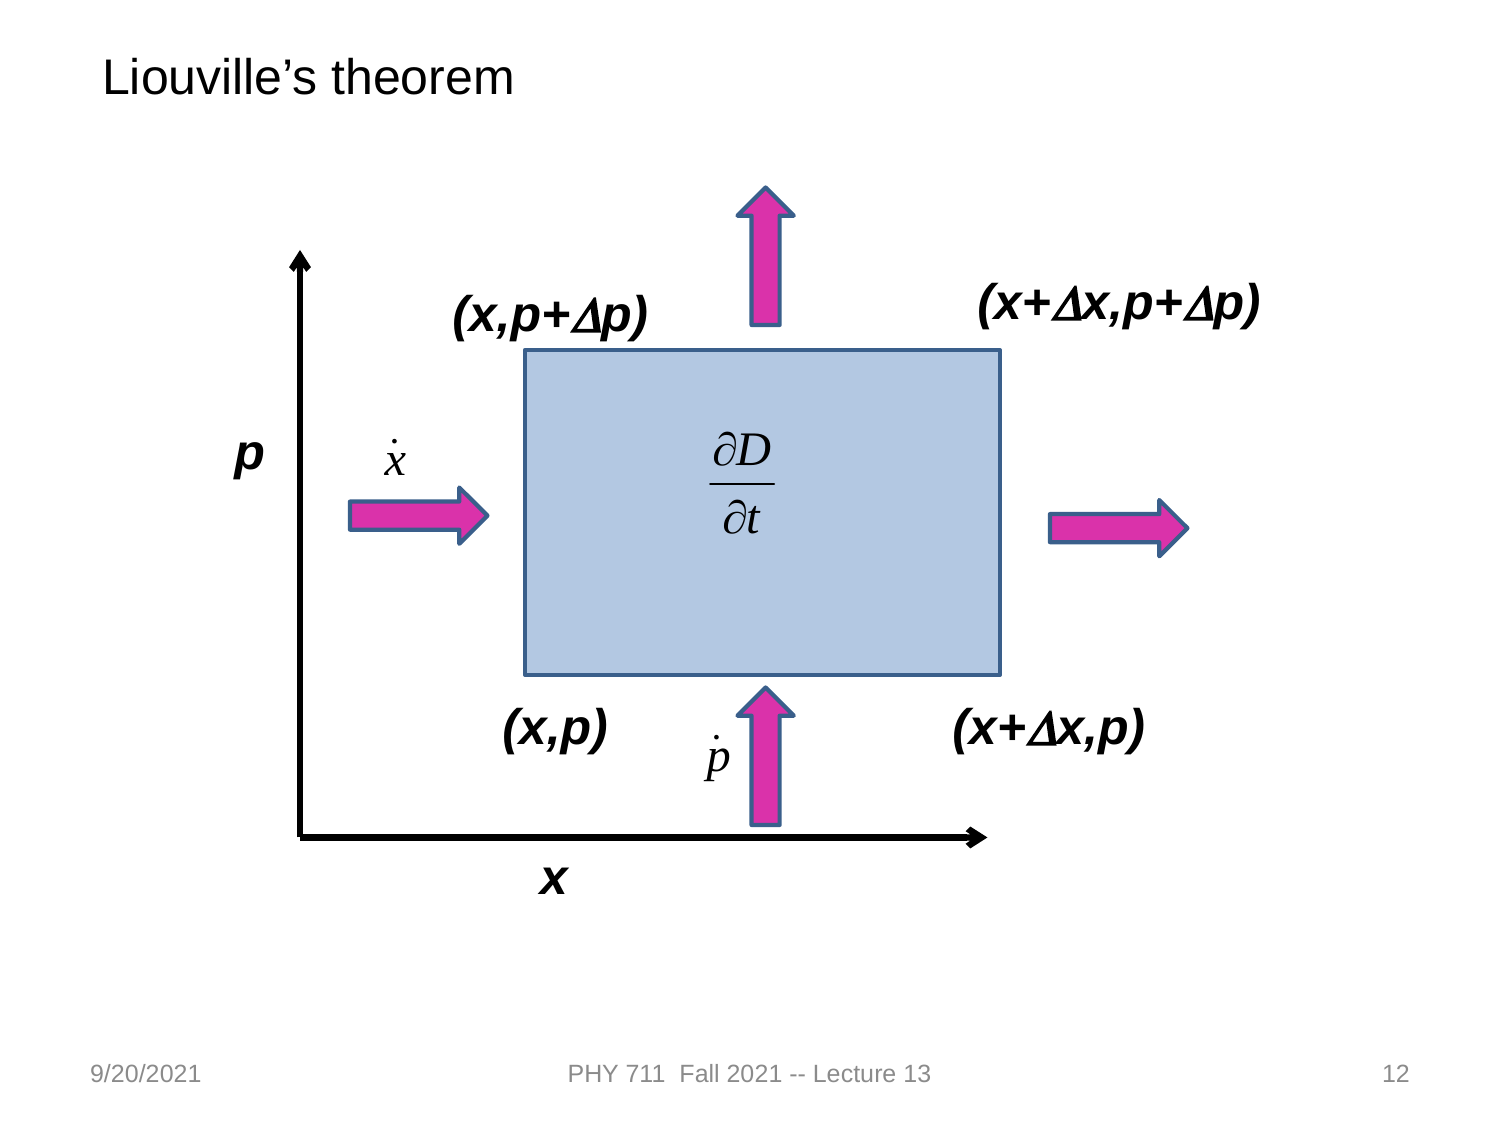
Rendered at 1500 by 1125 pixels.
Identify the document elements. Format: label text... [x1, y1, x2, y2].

text_box Liouville’s theorem [87, 37, 1438, 113]
text_box [1047, 498, 1190, 559]
slide_number 12 [1074, 1042, 1425, 1103]
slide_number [75, 1042, 425, 1103]
text_box [347, 485, 490, 546]
footer PHY 711 Fall 2021 -- Lecture 13 [512, 1042, 988, 1103]
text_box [374, 431, 416, 488]
text_box [735, 185, 796, 328]
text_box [692, 727, 742, 792]
text_box (x,p+Dp) [437, 274, 775, 349]
text_box [735, 685, 796, 828]
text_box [701, 419, 784, 545]
text_box (x+Dx,p) [937, 687, 1225, 763]
text_box p [219, 412, 295, 488]
text_box [523, 348, 1002, 677]
text_box p [304, 412, 432, 488]
text_box (x+Dx,p+Dp) [962, 262, 1300, 338]
text_box (x,p) [487, 687, 625, 763]
text_box x [524, 846, 738, 913]
